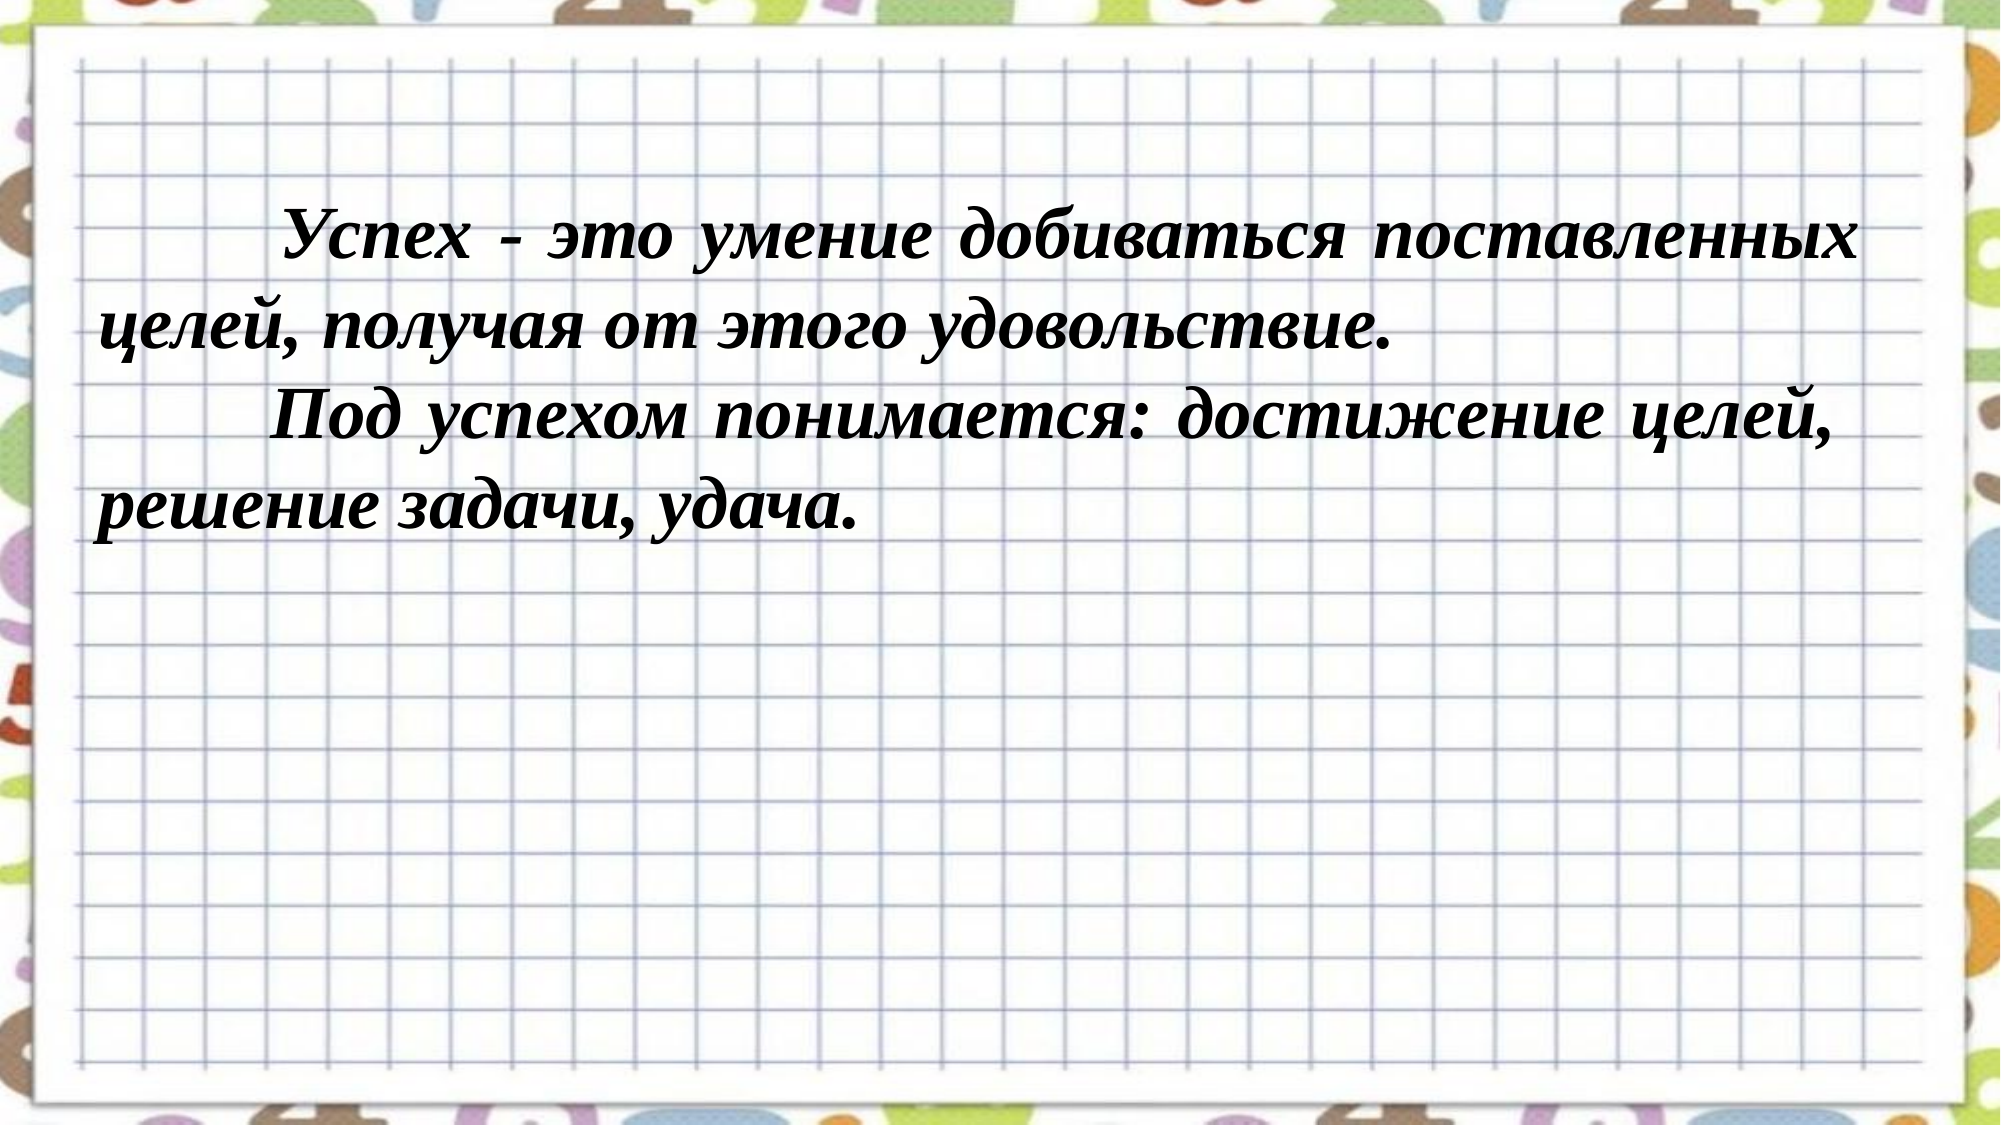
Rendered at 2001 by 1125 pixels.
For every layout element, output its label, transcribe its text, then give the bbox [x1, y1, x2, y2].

picture [0, 0, 2001, 1125]
text_box Успех - это умение добиваться поставленных целей, получая от этого удовольствие. Под успехом понимается: достижение целей, решение задачи, удача. [83, 175, 1877, 551]
